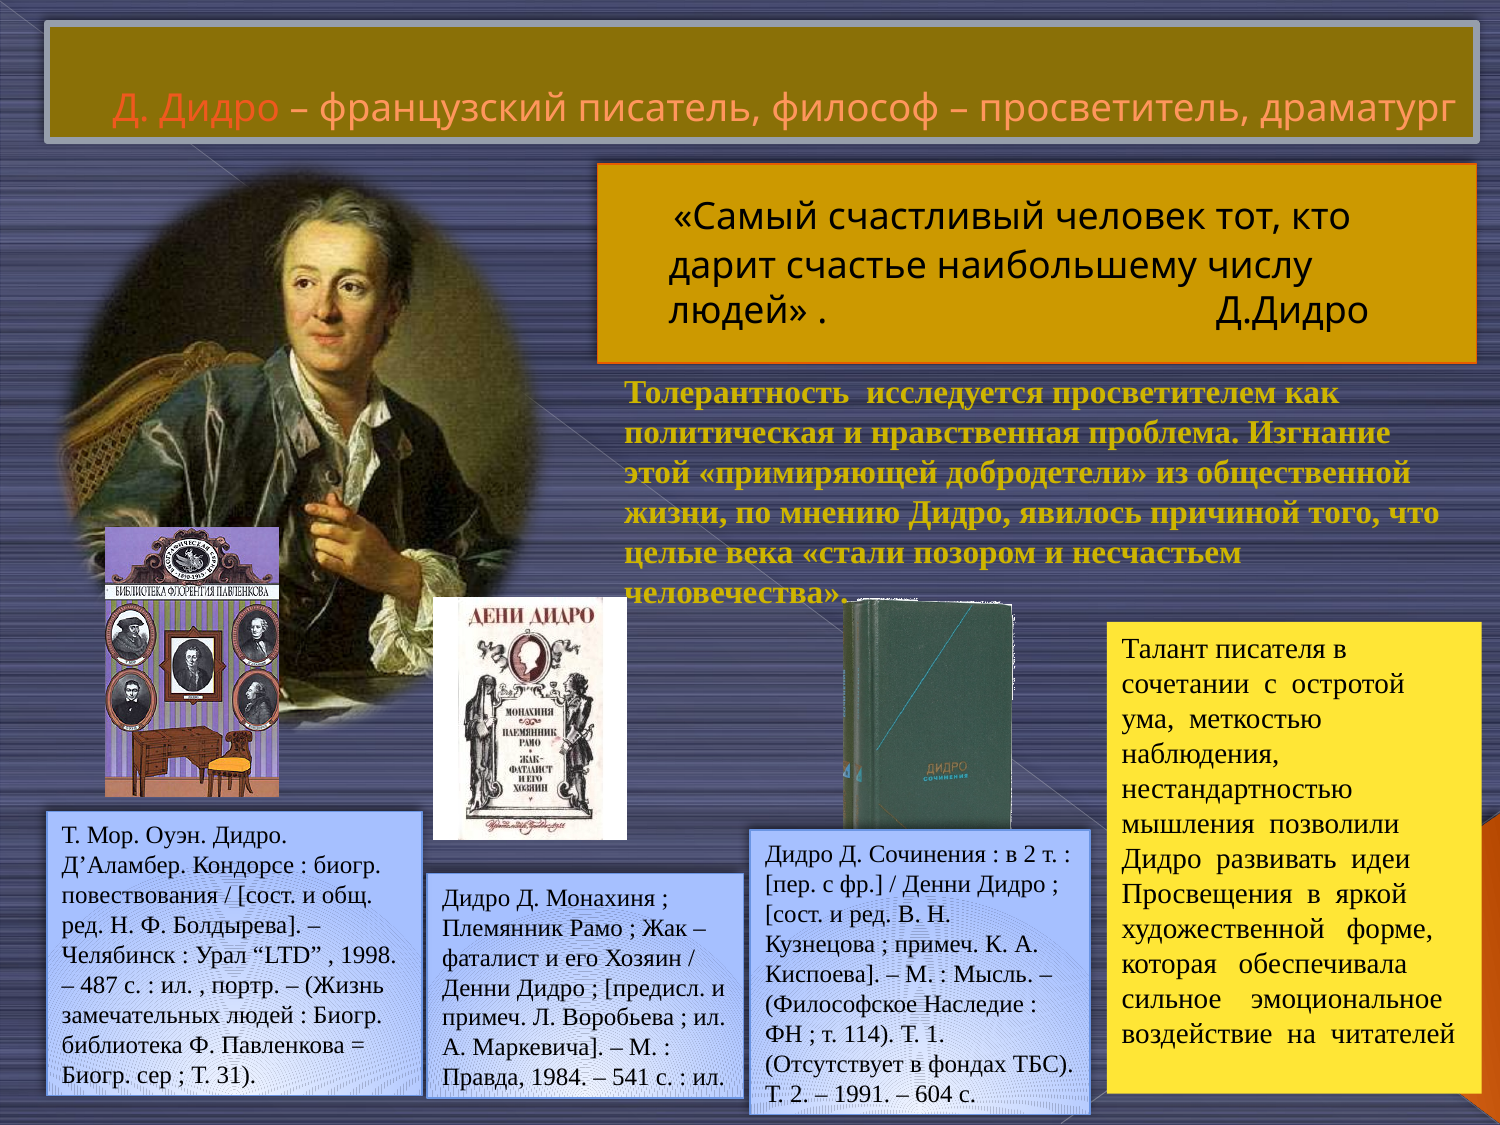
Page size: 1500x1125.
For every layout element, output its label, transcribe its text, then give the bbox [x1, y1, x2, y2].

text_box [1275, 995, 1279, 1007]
text_box Т. Мор. Оуэн. Дидро. Д’Аламбер. Кондорсе : биогр. повествования / [сост. и общ. ред. Н. Ф. Болдырева]. – Челябинск : Урал “LTD” , 1998. – 487 с. : ил. , портр. – (Жизнь замечательных людей : Биогр. библиотека Ф. Павленкова = Биогр. сер ; Т. 31). [46, 811, 423, 1096]
text_box Толерантность исследуется просветителем как политическая и нравственная проблема. Изгнание этой «примиряющей добродетели» из общественной жизни, по мнению Дидро, явилось причиной того, что целые века «стали позором и несчастьем человечества». [609, 363, 1477, 618]
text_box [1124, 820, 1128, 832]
picture [0, 0, 1500, 1125]
text_box Д. Дидро – французский писатель, философ – просветитель, драматург [44, 20, 1480, 144]
text_box Дидро Д. Монахиня ; Племянник Рамо ; Жак – фаталист и его Хозяин / Денни Дидро ; [предисл. и примеч. Л. Воробьева ; ил. А. Маркевича]. – М. : Правда, 1984. – 541 с. : ил. [426, 873, 744, 1099]
text_box «Самый счастливый человек тот, кто дарит счастье наибольшему числу людей» . Д.Дидро [597, 163, 1477, 364]
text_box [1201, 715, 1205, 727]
text_box Дидро Д. Сочинения : в 2 т. : [пер. с фр.] / Денни Дидро ; [сост. и ред. В. Н. Кузнецова ; примеч. К. А. Киспоева]. – М. : Мысль. – (Философское Наследие : ФН ; т. 114). Т. 1. (Отсутствует в фондах ТБС). Т. 2. – 1991. – 604 с. [749, 829, 1091, 1115]
